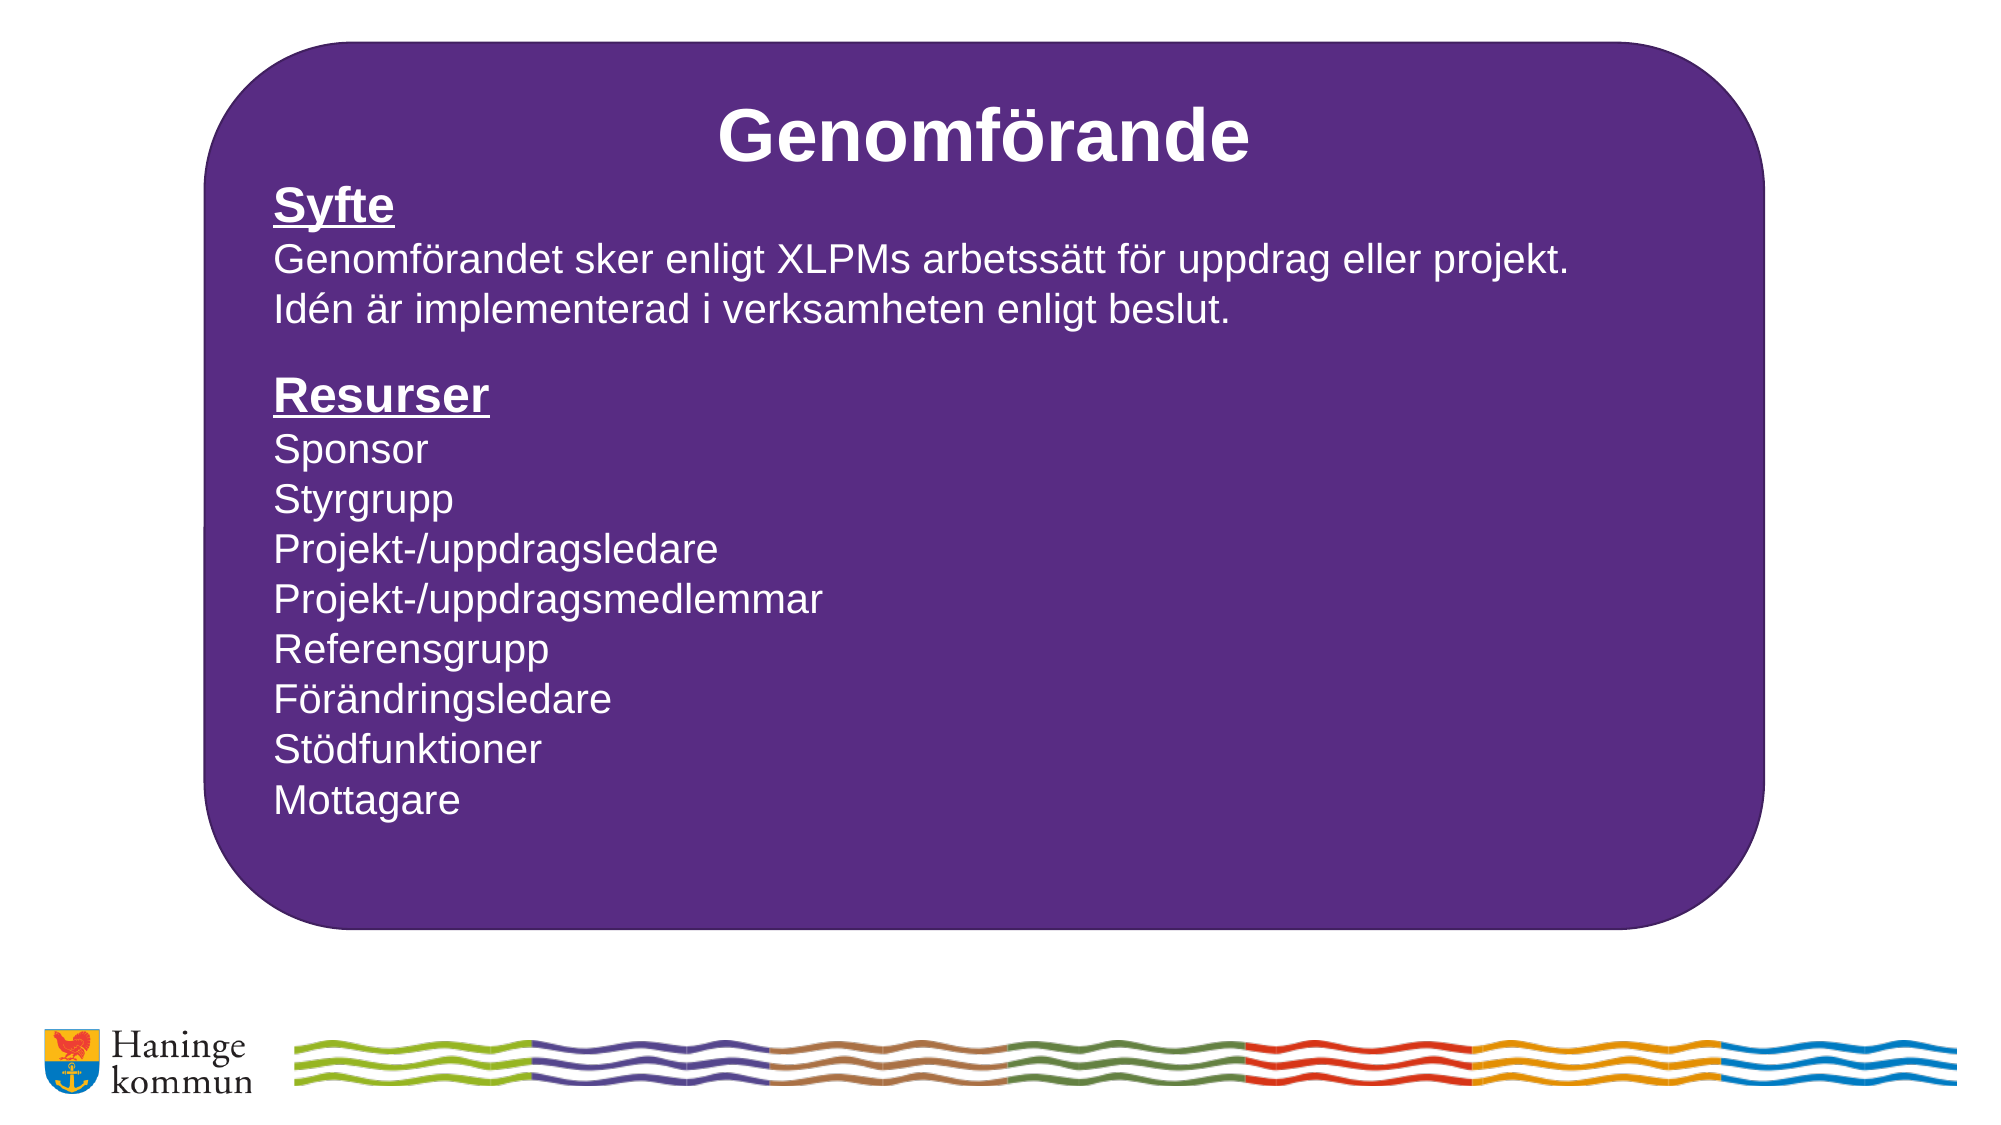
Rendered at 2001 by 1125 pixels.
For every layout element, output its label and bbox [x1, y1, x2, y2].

text_box [204, 42, 1765, 930]
